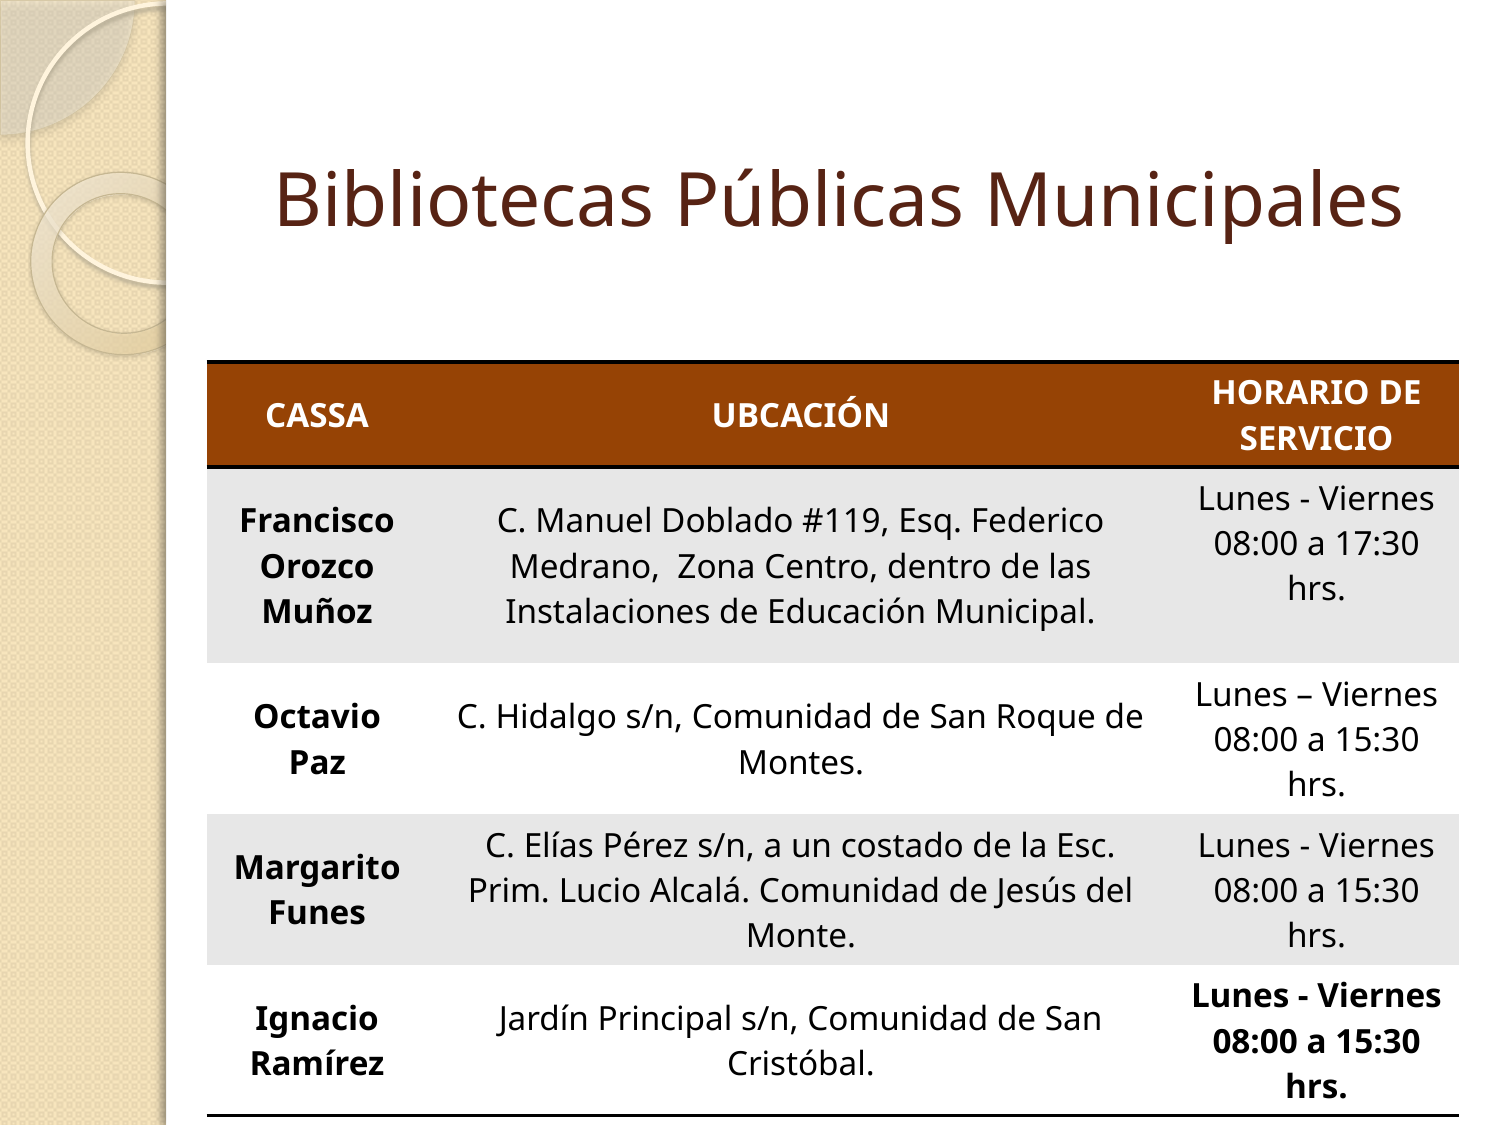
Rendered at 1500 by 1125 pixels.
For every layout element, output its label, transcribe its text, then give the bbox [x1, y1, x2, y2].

table_cell Octavio Paz [207, 663, 428, 814]
table_header CASSA [207, 364, 428, 465]
table_cell Lunes - Viernes 08:00 a 15:30 hrs. [1175, 814, 1459, 965]
table_cell C. Hidalgo s/n, Comunidad de San Roque de Montes. [428, 663, 1175, 814]
table_cell Lunes - Viernes 08:00 a 15:30 hrs. [1175, 965, 1459, 1114]
table_cell C. Elías Pérez s/n, a un costado de la Esc. Prim. Lucio Alcalá. Comunidad de Jesús del Monte. [428, 814, 1175, 965]
table_cell Lunes – Viernes 08:00 a 15:30 hrs. [1175, 663, 1459, 814]
table_cell C. Manuel Doblado #119, Esq. Federico Medrano, Zona Centro, dentro de las Instalaciones de Educación Municipal. [428, 469, 1175, 663]
table_cell Margarito Funes [207, 814, 428, 965]
title Bibliotecas Públicas Municipales [206, 125, 1473, 268]
table_header HORARIO DE SERVICIO [1175, 364, 1459, 465]
table_header UBCACIÓN [428, 364, 1175, 465]
table_cell Francisco Orozco Muñoz [207, 469, 428, 663]
table_cell Ignacio Ramírez [207, 965, 428, 1114]
table_cell Lunes - Viernes 08:00 a 17:30 hrs. [1175, 469, 1459, 663]
table_cell Jardín Principal s/n, Comunidad de San Cristóbal. [428, 965, 1175, 1114]
